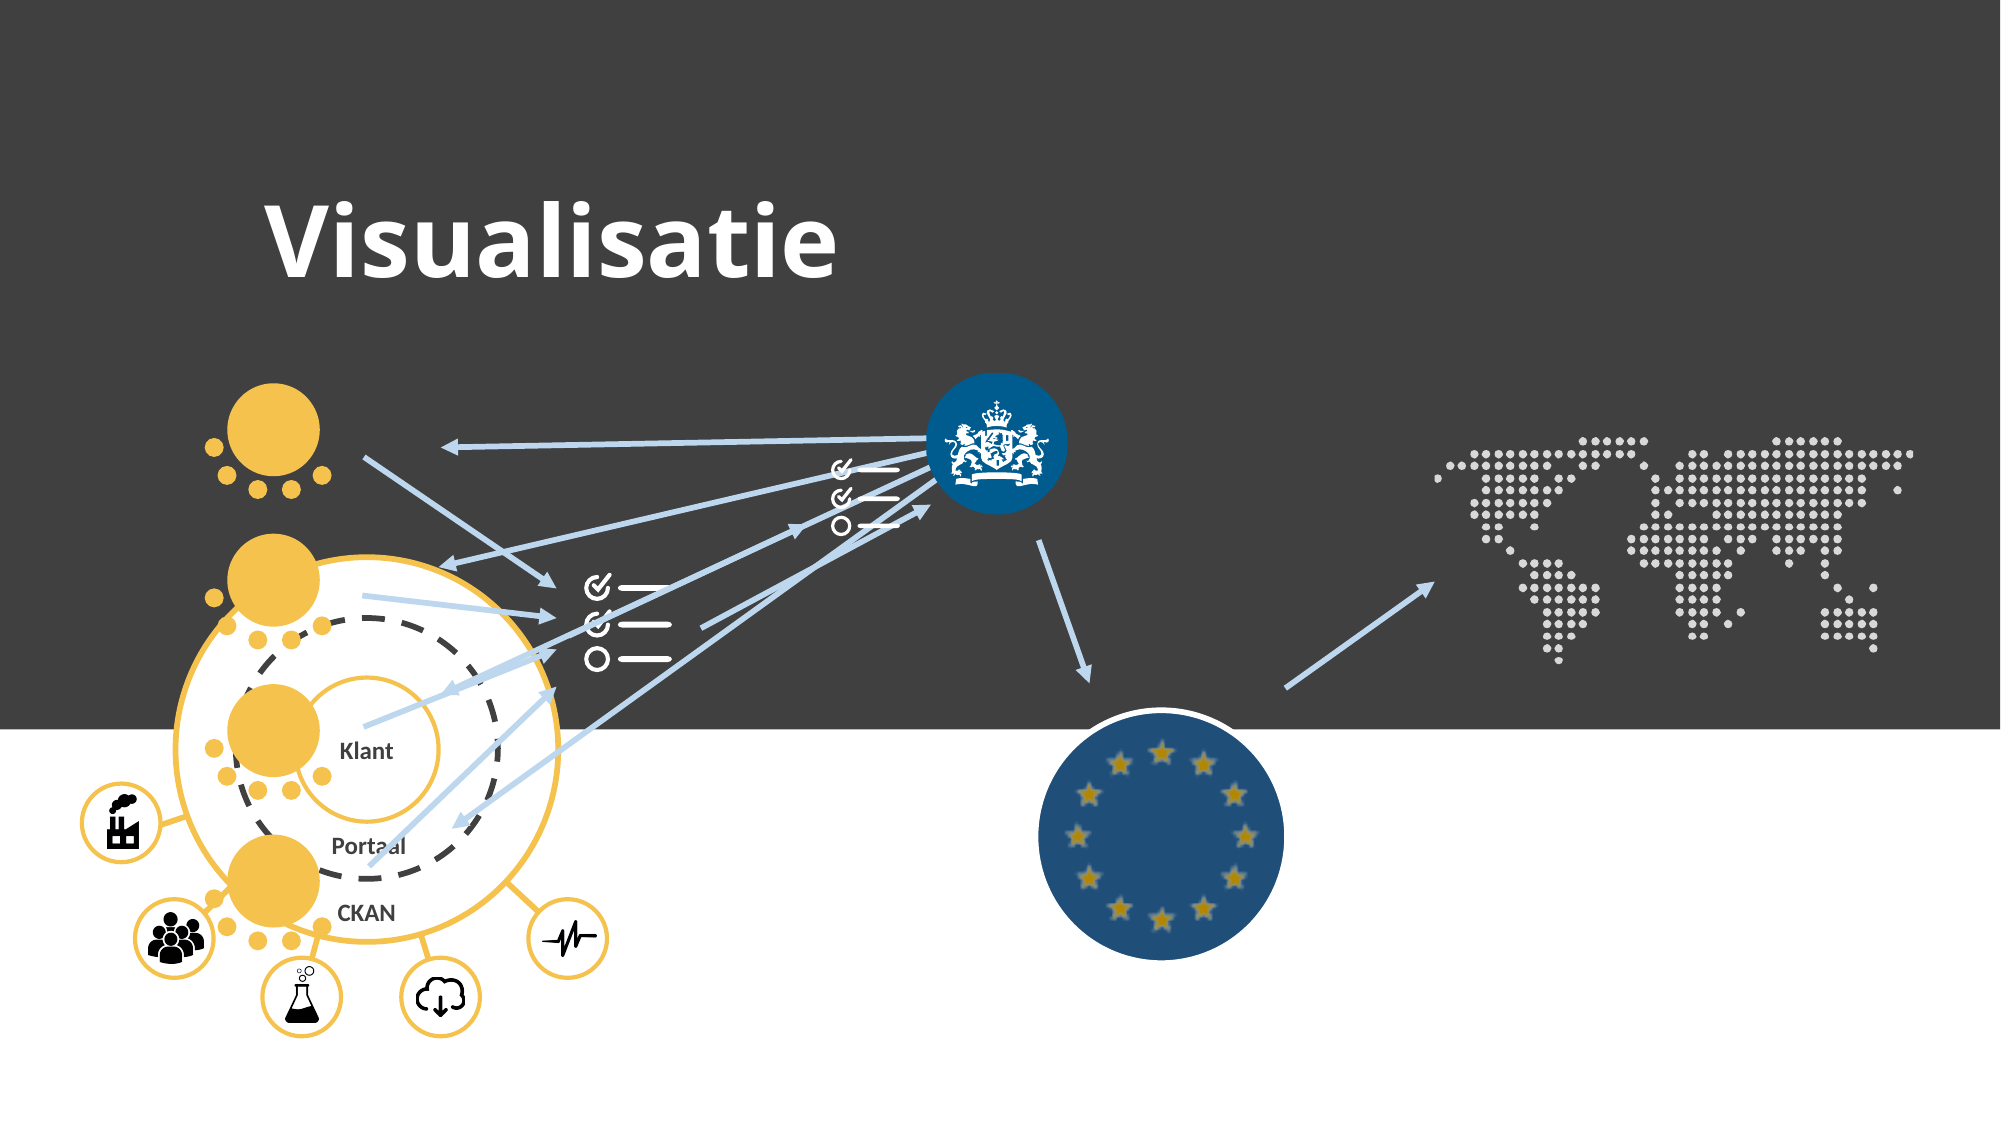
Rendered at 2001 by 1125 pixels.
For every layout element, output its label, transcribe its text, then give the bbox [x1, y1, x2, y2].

text_box Visualisatie [249, 184, 1750, 353]
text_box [204, 383, 332, 951]
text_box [81, 557, 608, 1037]
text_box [438, 436, 996, 829]
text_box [362, 456, 931, 868]
picture [0, 0, 2001, 1125]
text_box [1035, 436, 1914, 964]
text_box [568, 457, 900, 636]
